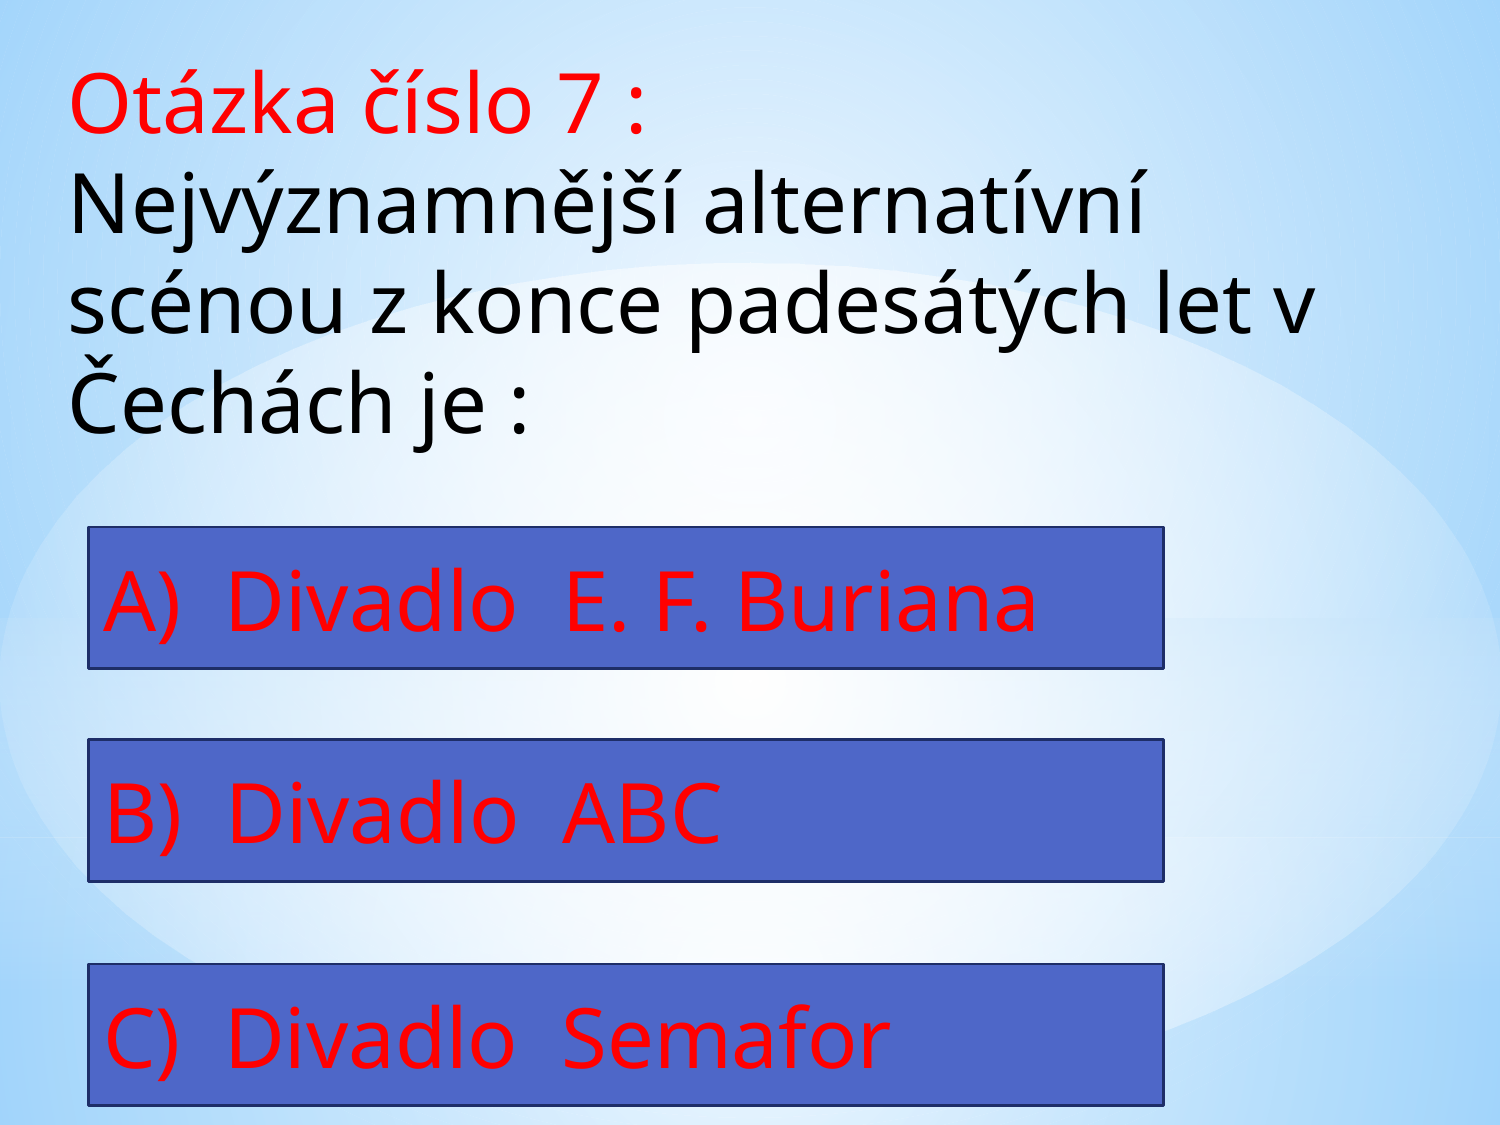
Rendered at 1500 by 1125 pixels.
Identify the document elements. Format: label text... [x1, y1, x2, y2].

text_box Otázka číslo 7 : Nejvýznamnější alternatívní scénou z konce padesátých let v Čechách je : [53, 42, 1400, 458]
text_box C) Divadlo Semafor [87, 963, 1165, 1107]
text_box B) Divadlo ABC [87, 738, 1165, 883]
text_box A) Divadlo E. F. Buriana [87, 526, 1165, 670]
